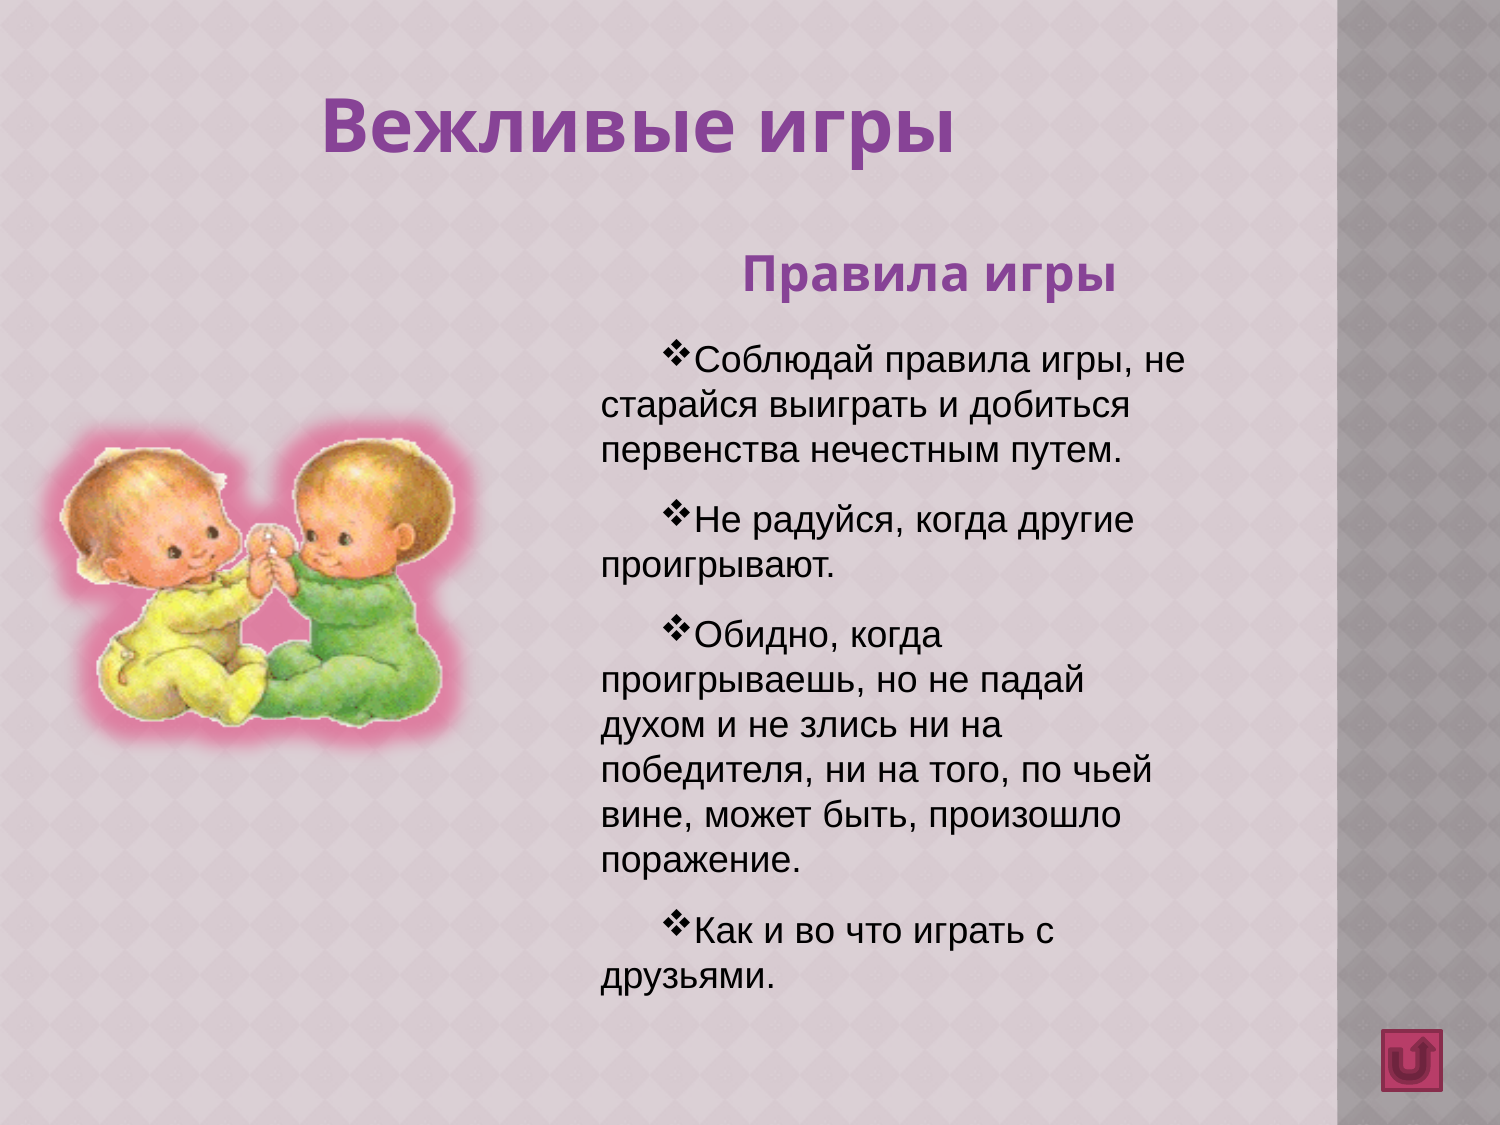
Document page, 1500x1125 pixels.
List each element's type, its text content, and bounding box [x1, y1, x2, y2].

picture [58, 433, 460, 731]
text_box Соблюдай правила игры, не старайся выиграть и добиться первенства нечестным путем. Не радуйся, когда другие проигрывают. Обидно, когда проигрываешь, но не падай духом и не злись ни на победителя, ни на того, по чьей вине, может быть, произошло поражение. Как и во что играть с друзьями. [585, 328, 1207, 1003]
text_box Вежливые игры [23, 70, 1254, 175]
text_box [1381, 1029, 1443, 1092]
text_box Правила игры [726, 234, 1313, 310]
